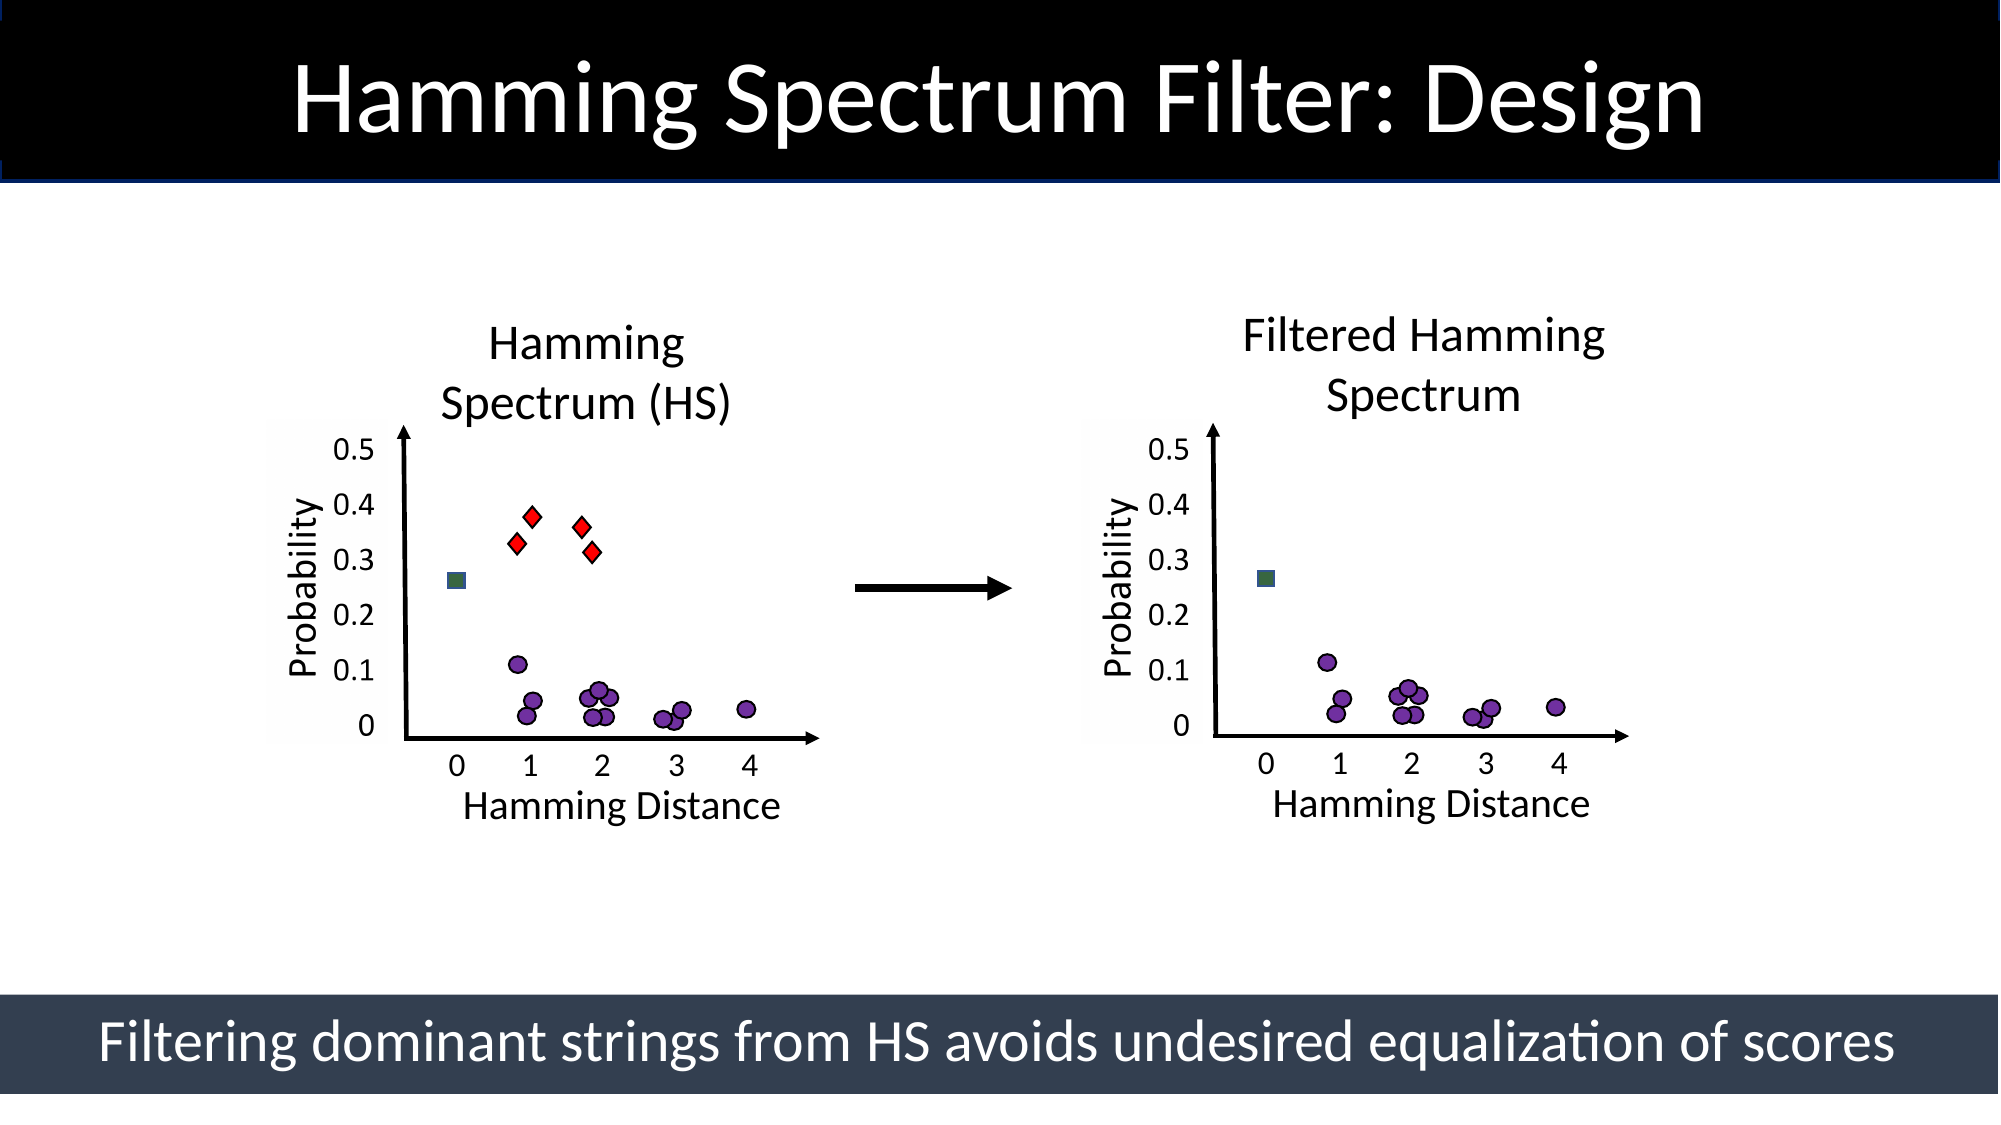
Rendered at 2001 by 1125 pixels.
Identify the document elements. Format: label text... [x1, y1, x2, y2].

text_box 0 [1243, 737, 1289, 829]
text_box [0, 0, 2000, 182]
text_box Filtered Hamming Spectrum [1227, 294, 1632, 429]
picture [266, 419, 389, 744]
text_box 2 [1388, 737, 1434, 829]
text_box Hamming Spectrum (HS) [425, 302, 759, 424]
text_box 3 [1462, 737, 1509, 829]
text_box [1212, 422, 1629, 737]
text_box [403, 424, 820, 739]
text_box 4 [1536, 737, 1582, 829]
text_box Hamming Distance [1257, 768, 1606, 834]
text_box 0 [433, 739, 480, 831]
text_box Hamming Distance [448, 770, 797, 836]
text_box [0, 994, 1998, 1094]
picture [1081, 419, 1203, 744]
text_box 3 [653, 739, 699, 831]
text_box 2 [579, 739, 625, 831]
text_box 1 [1316, 737, 1362, 829]
text_box 4 [726, 739, 772, 831]
text_box 1 [506, 739, 553, 831]
